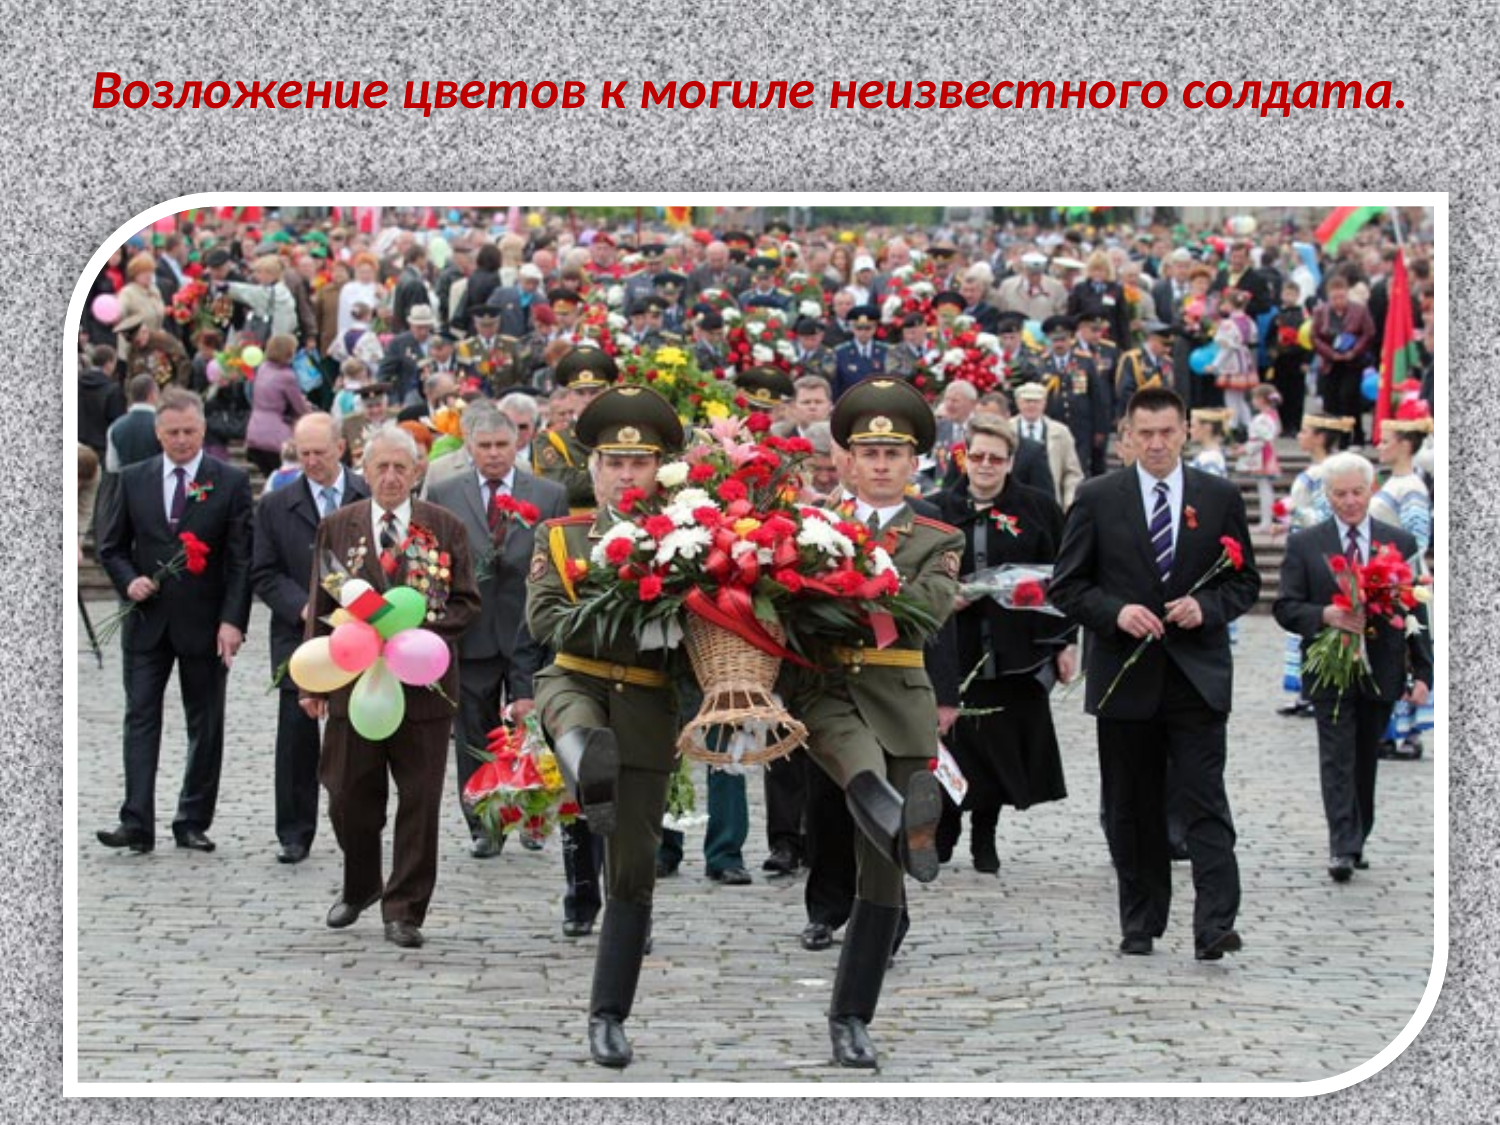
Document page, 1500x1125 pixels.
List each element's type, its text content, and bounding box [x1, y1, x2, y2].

title Возложение цветов к могиле неизвестного солдата. [75, 45, 1425, 129]
picture [70, 198, 1442, 1091]
